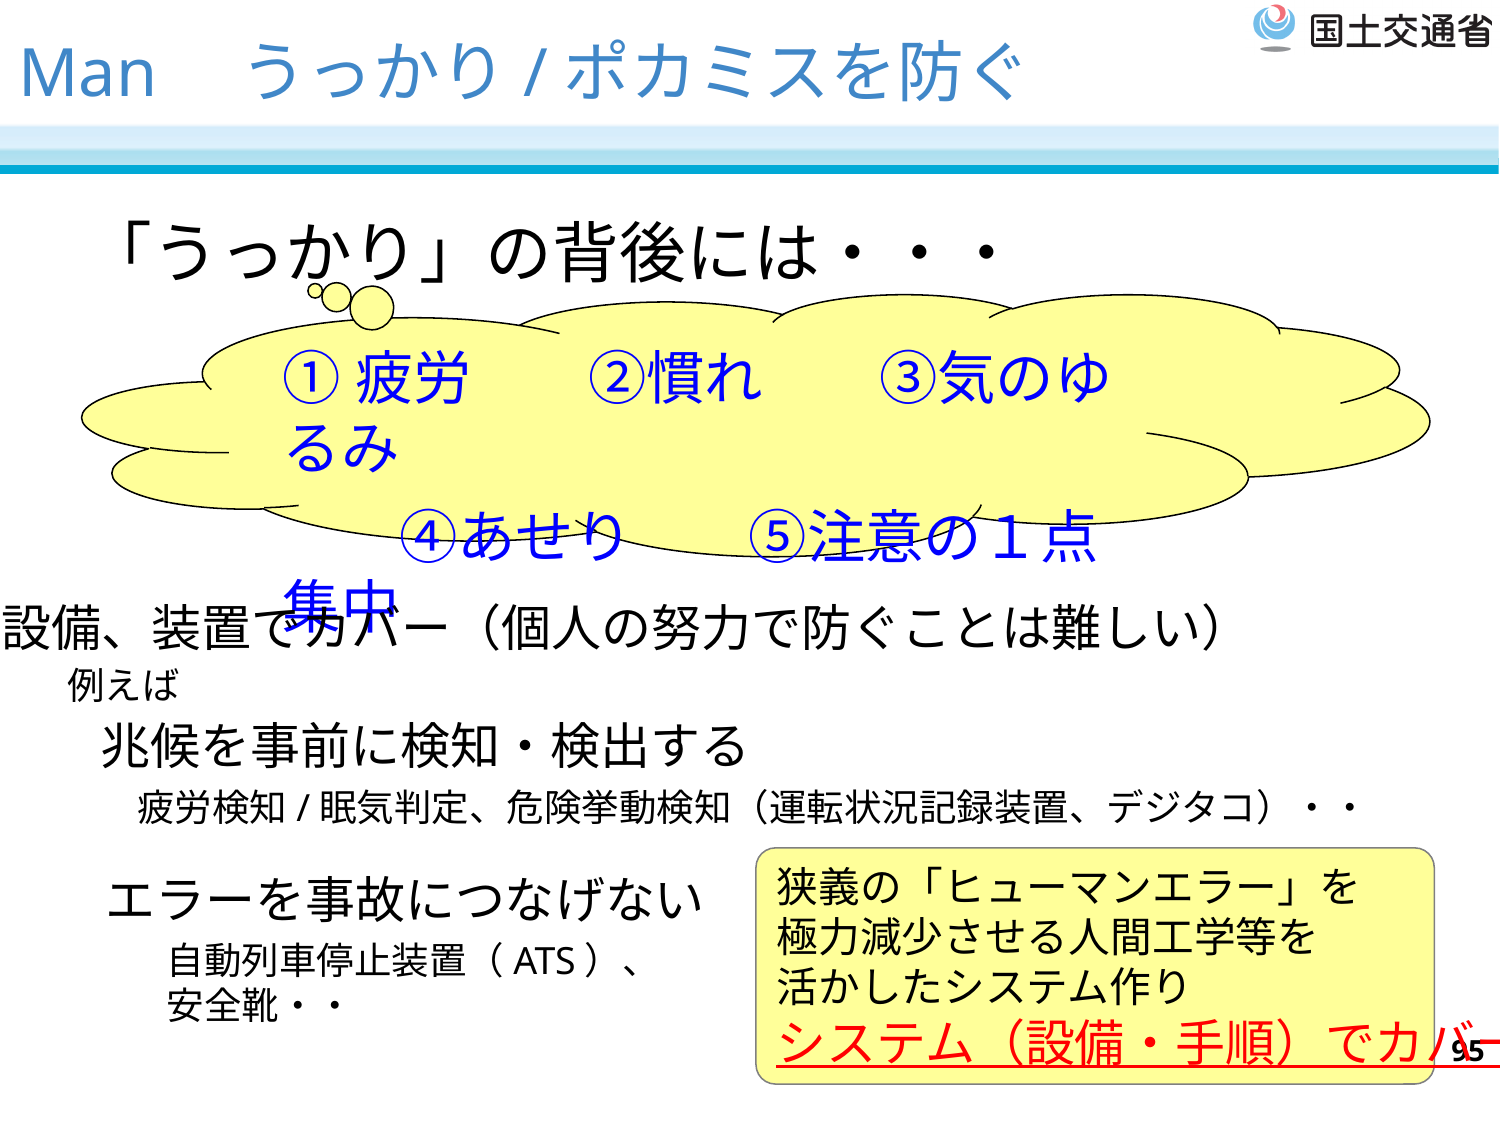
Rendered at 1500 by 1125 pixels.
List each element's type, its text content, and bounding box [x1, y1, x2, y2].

title Man うっかり/ポカミスを防ぐ [3, 19, 1273, 122]
text_box 設備、装置でカバー（個人の努力で防ぐことは難しい） [0, 558, 1267, 664]
text_box 自動列車停止装置（ATS）、 安全靴・・ [152, 929, 675, 1035]
text_box 兆候を事前に検知・検出する [85, 706, 766, 782]
text_box ①疲労 ②慣れ ③気のゆるみ ④あせり ⑤注意の１点集中 [81, 282, 1430, 557]
text_box 例えば [52, 654, 195, 715]
text_box 「うっかり」の背後には・・・ [70, 203, 1193, 298]
text_box 疲労検知/眠気判定、危険挙動検知（運転状況記録装置、デジタコ）・・ [122, 776, 1384, 836]
slide_number 95 [1149, 1024, 1500, 1101]
text_box 狭義の「ヒューマンエラー」を 極力減少させる人間工学等を 活かしたシステム作り システム（設備・手順）でカバー [755, 847, 1435, 1085]
text_box エラーを事故につなげない [90, 861, 720, 937]
picture [0, 51, 1499, 164]
